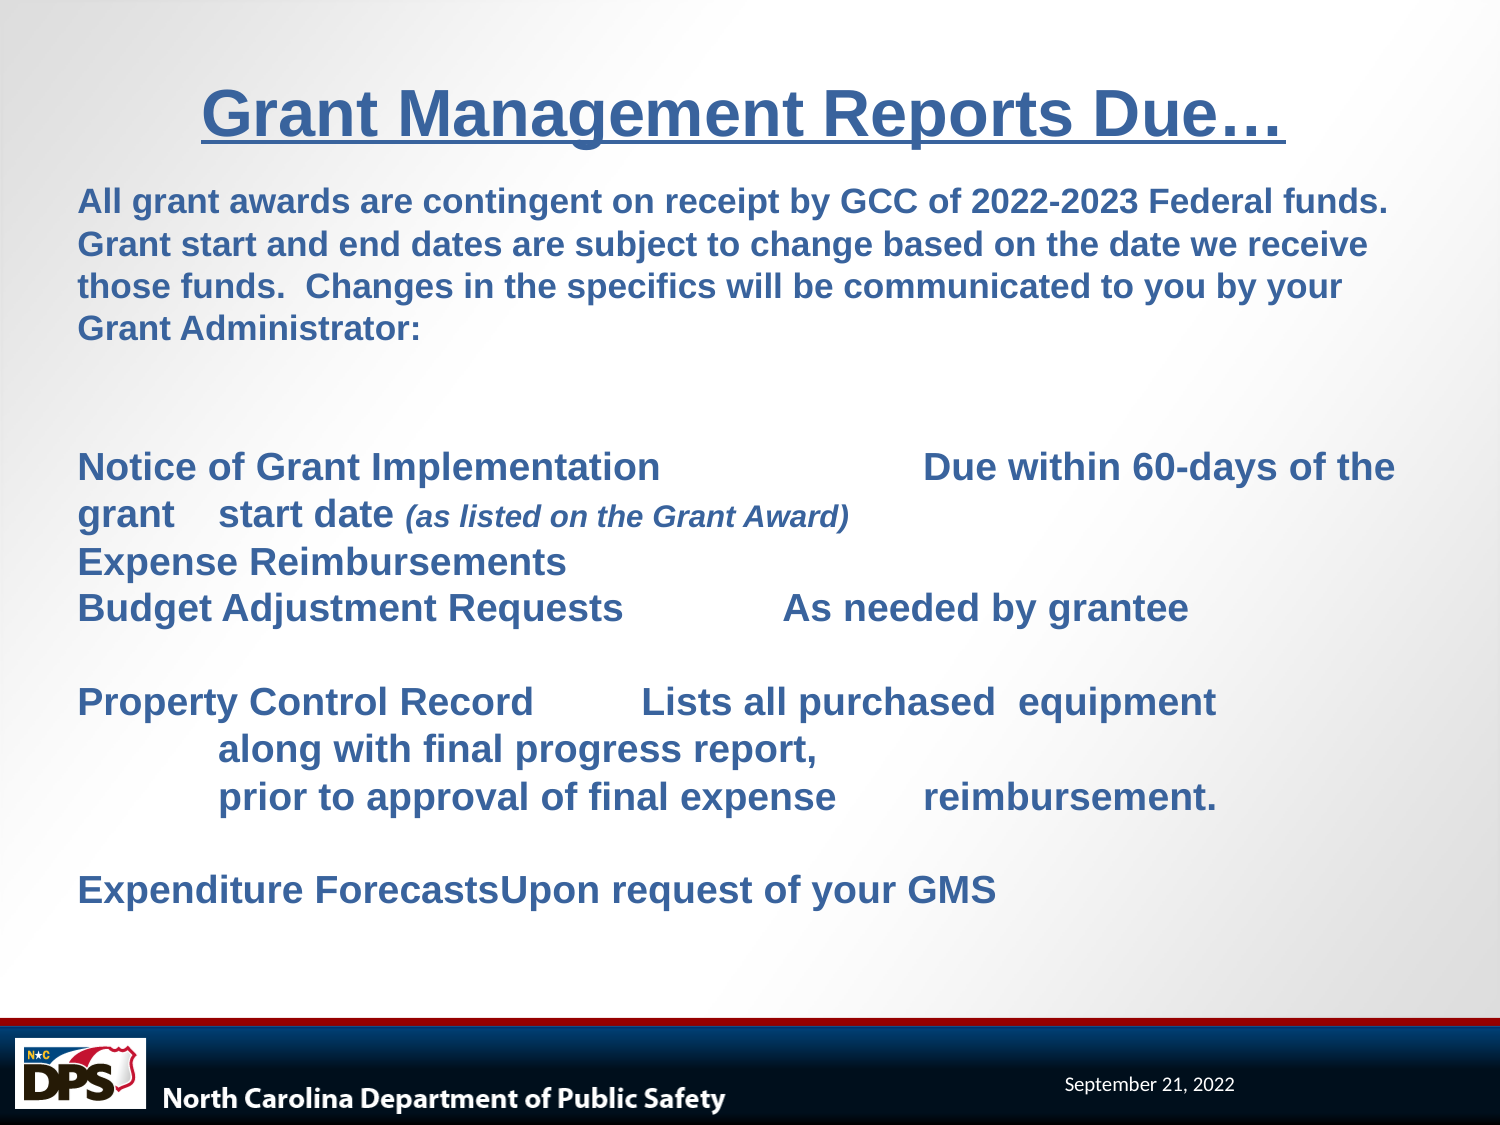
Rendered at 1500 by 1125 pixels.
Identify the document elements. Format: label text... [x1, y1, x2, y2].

picture [0, 0, 1500, 1125]
list Grant Management Reports Due… [125, 62, 1363, 175]
title All grant awards are contingent on receipt by GCC of 2022-2023 Federal funds. Grant start and end dates are subject to change based on the date we receive those funds. Changes in the specifics will be communicated to you by your Grant Administrator: Notice of Grant Implementation Due within 60-days of the grant start date (as listed on the Grant Award) Expense Reimbursements Budget Adjustment Requests As needed by grantee Property Control Record Lists all purchased equipment along with final progress report, prior to approval of final expense reimbursement. Expenditure Forecasts Upon request of your GMS [62, 162, 1463, 975]
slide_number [1050, 1042, 1426, 1103]
